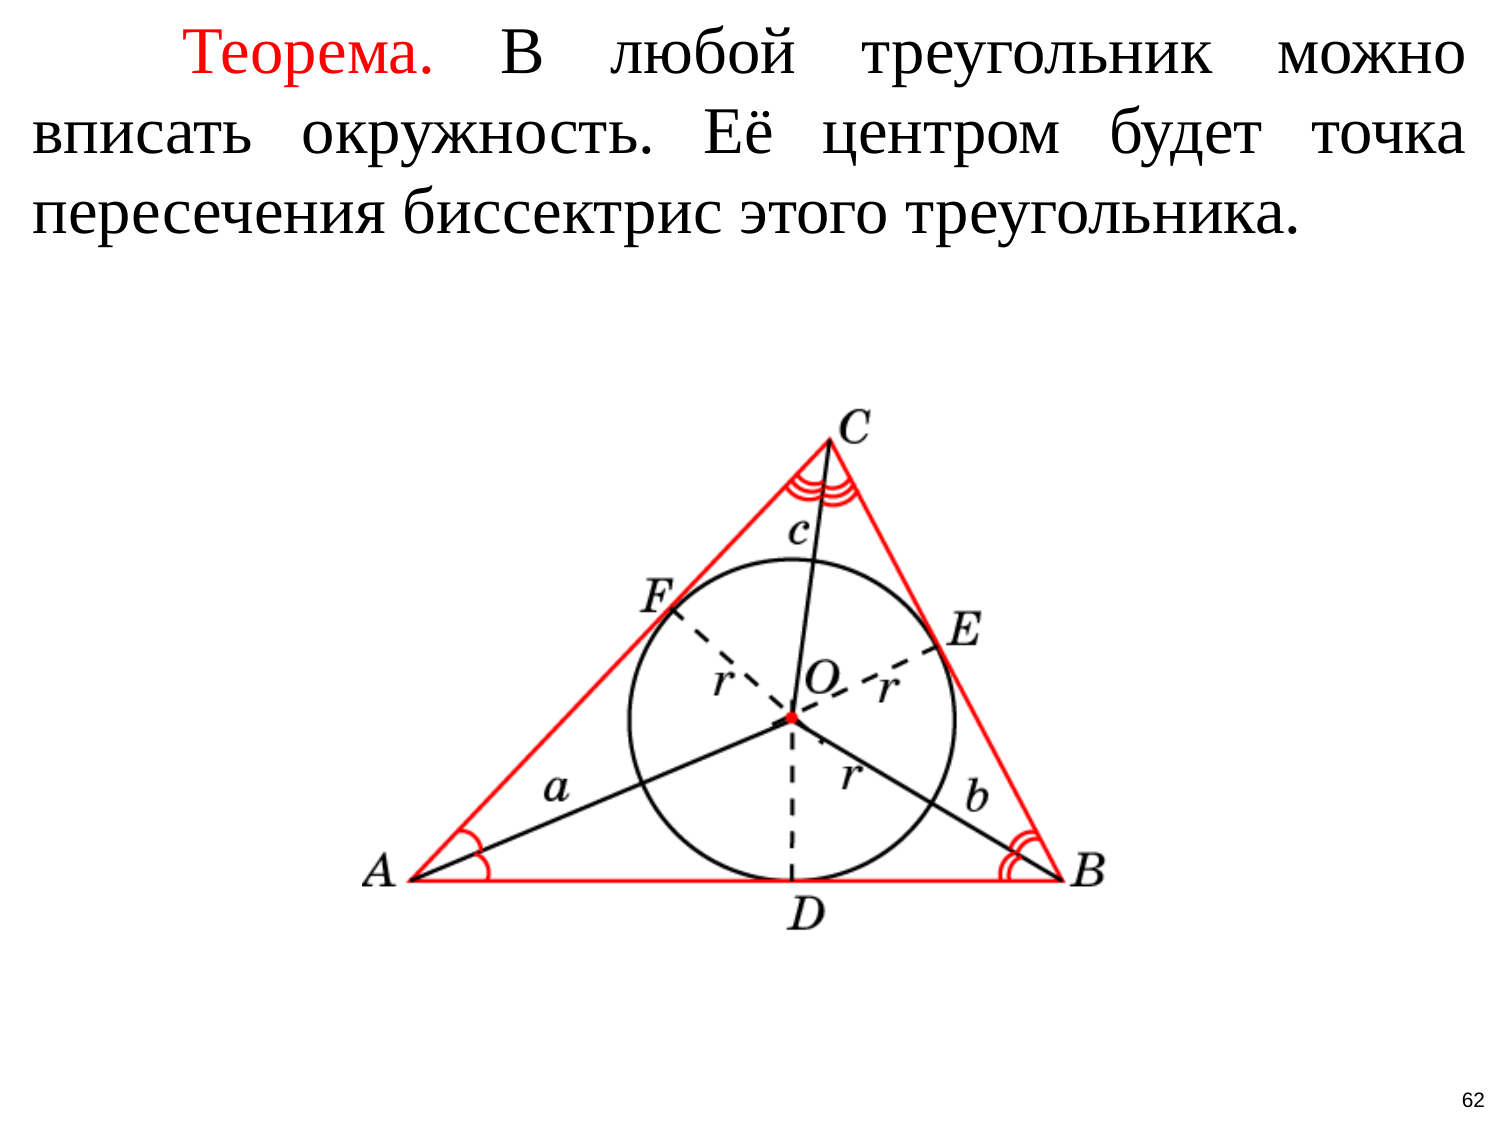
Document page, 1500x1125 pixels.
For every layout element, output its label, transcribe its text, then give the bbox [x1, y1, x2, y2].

text_box Теорема. В любой треугольник можно вписать окружность. Её центром будет точка пересечения биссектрис этого треугольника. [17, 0, 1483, 255]
text_box 62 [1417, 1079, 1500, 1125]
picture [362, 399, 1109, 944]
